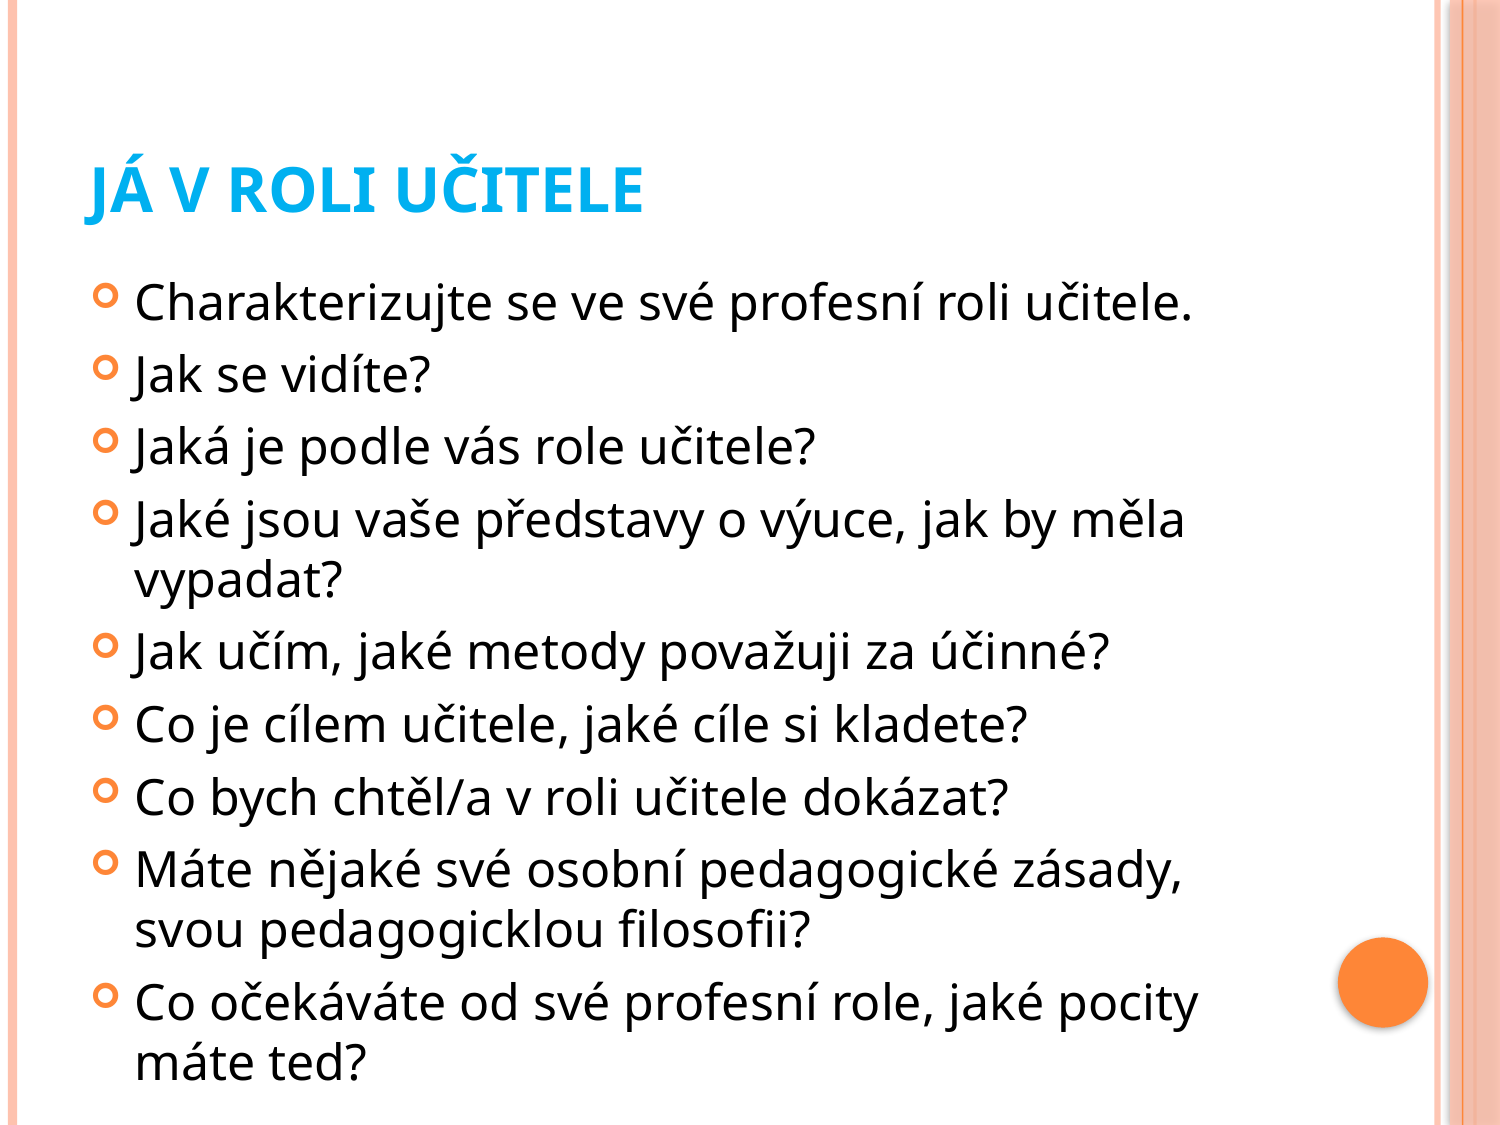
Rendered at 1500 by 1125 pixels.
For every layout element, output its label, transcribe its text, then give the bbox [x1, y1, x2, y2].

list Charakterizujte se ve své profesní roli učitele. Jak se vidíte? Jaká je podle vás role učitele? Jaké jsou vaše představy o výuce, jak by měla vypadat? Jak učím, jaké metody považuji za účinné? Co je cílem učitele, jaké cíle si kladete? Co bych chtěl/a v roli učitele dokázat? Máte nějaké své osobní pedagogické zásady, svou pedagogicklou filosofii? Co očekáváte od své profesní role, jaké pocity máte ted? [74, 262, 1301, 1063]
title Já v roli učitele [75, 45, 1300, 233]
